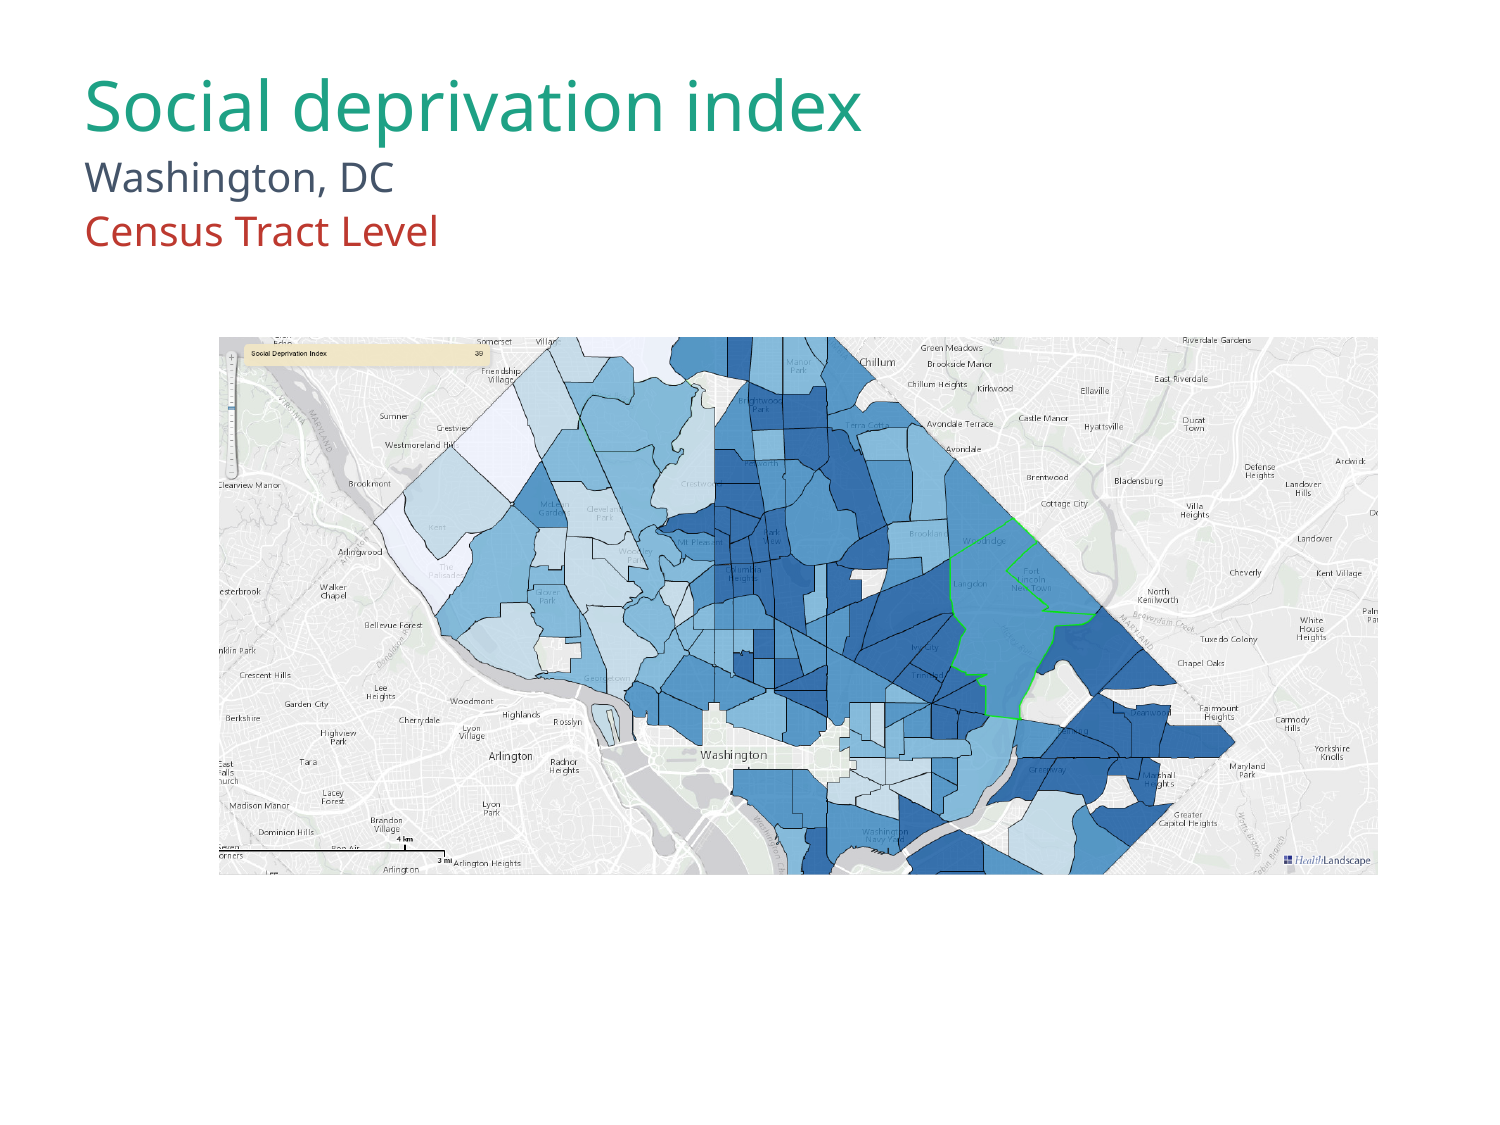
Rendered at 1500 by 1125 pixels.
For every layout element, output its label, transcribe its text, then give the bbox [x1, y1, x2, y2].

picture [219, 337, 1378, 875]
text_box Social deprivation index Washington, DC Census Tract Level [69, 68, 1420, 263]
